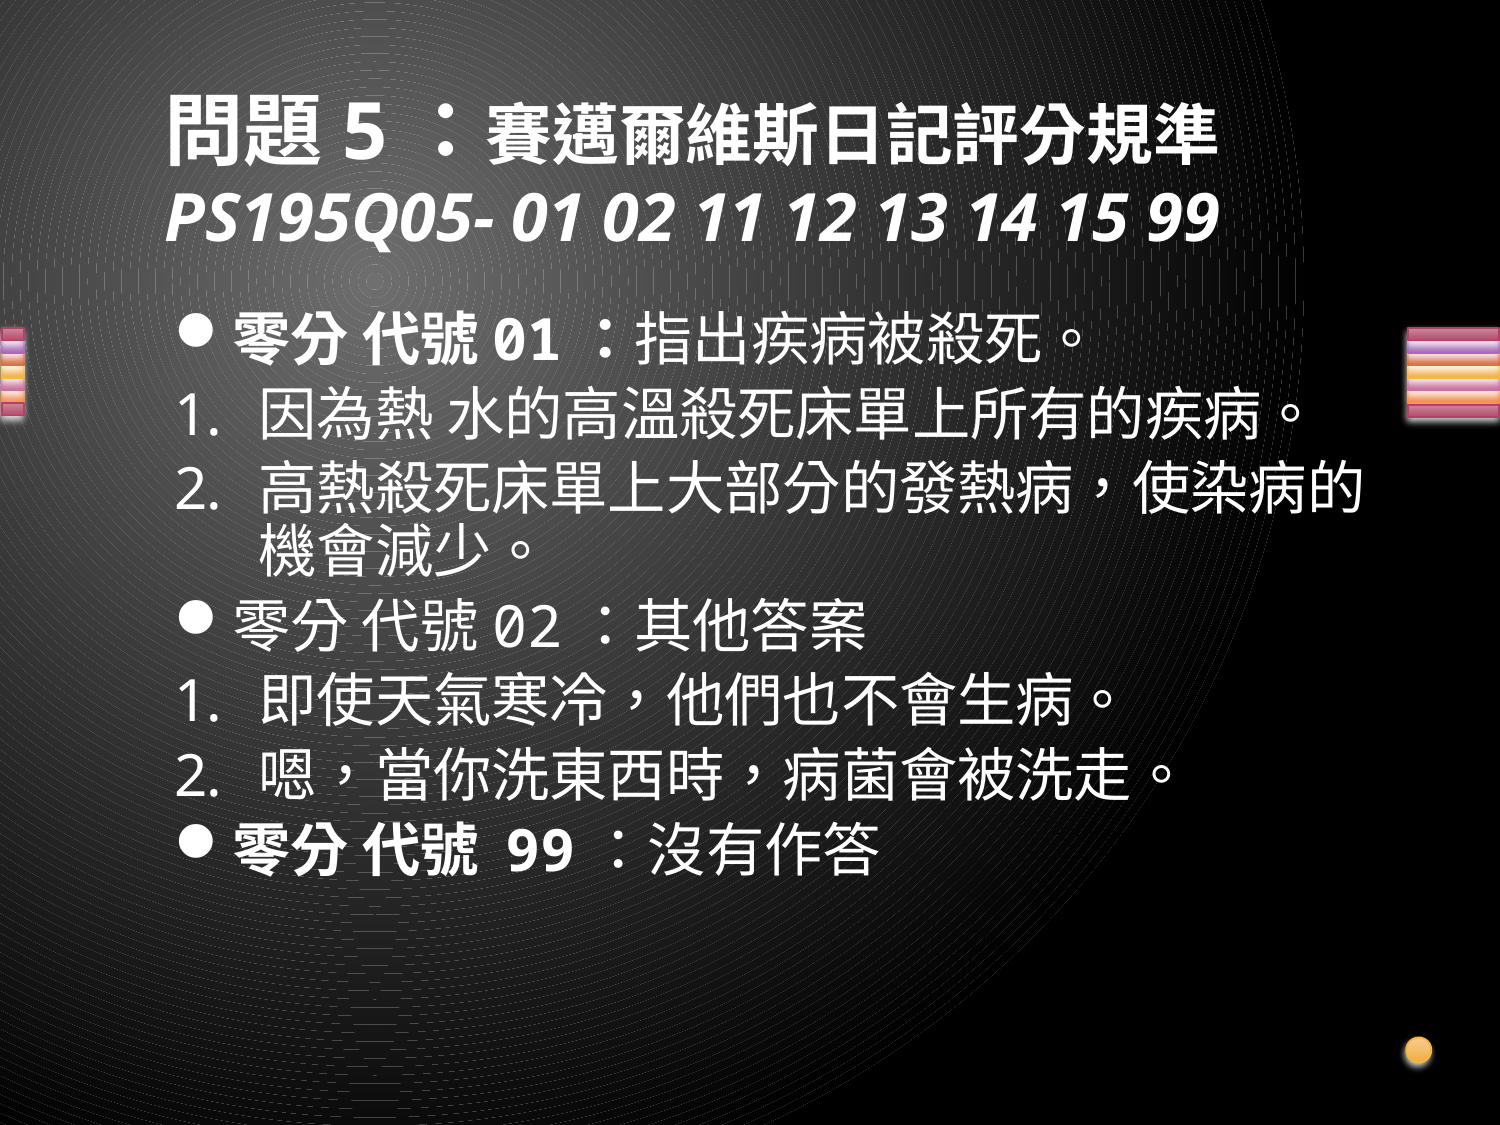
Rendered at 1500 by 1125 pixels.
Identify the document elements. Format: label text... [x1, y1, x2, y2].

title 問題5：賽邁爾維斯日記評分規準 PS195Q05- 01 02 11 12 13 14 15 99 [150, 30, 1413, 263]
list 零分 代號01：指出疾病被殺死。 因為熱 水的高溫殺死床單上所有的疾病。 高熱殺死床單上大部分的發熱病，使染病的機會減少。 零分 代號02：其他答案 即使天氣寒冷，他們也不會生病。 嗯，當你洗東西時，病菌會被洗走。 零分 代號 99：沒有作答 [159, 302, 1400, 990]
